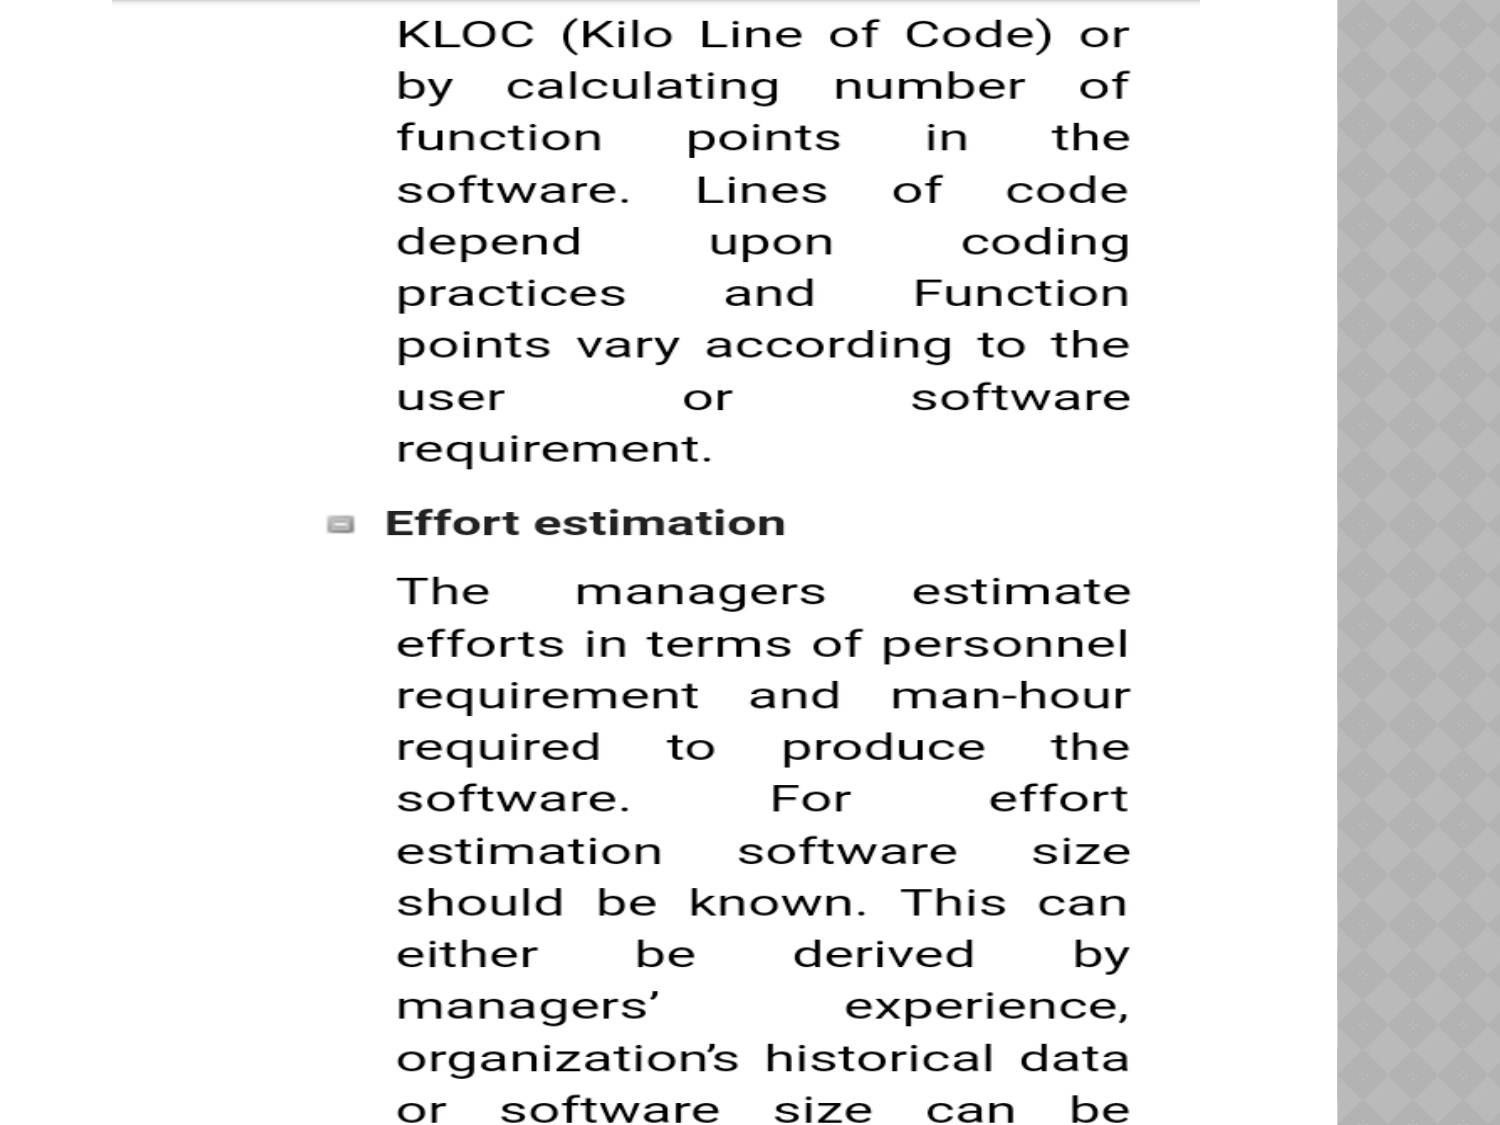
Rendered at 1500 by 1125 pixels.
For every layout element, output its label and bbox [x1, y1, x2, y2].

picture [112, 0, 1201, 1125]
